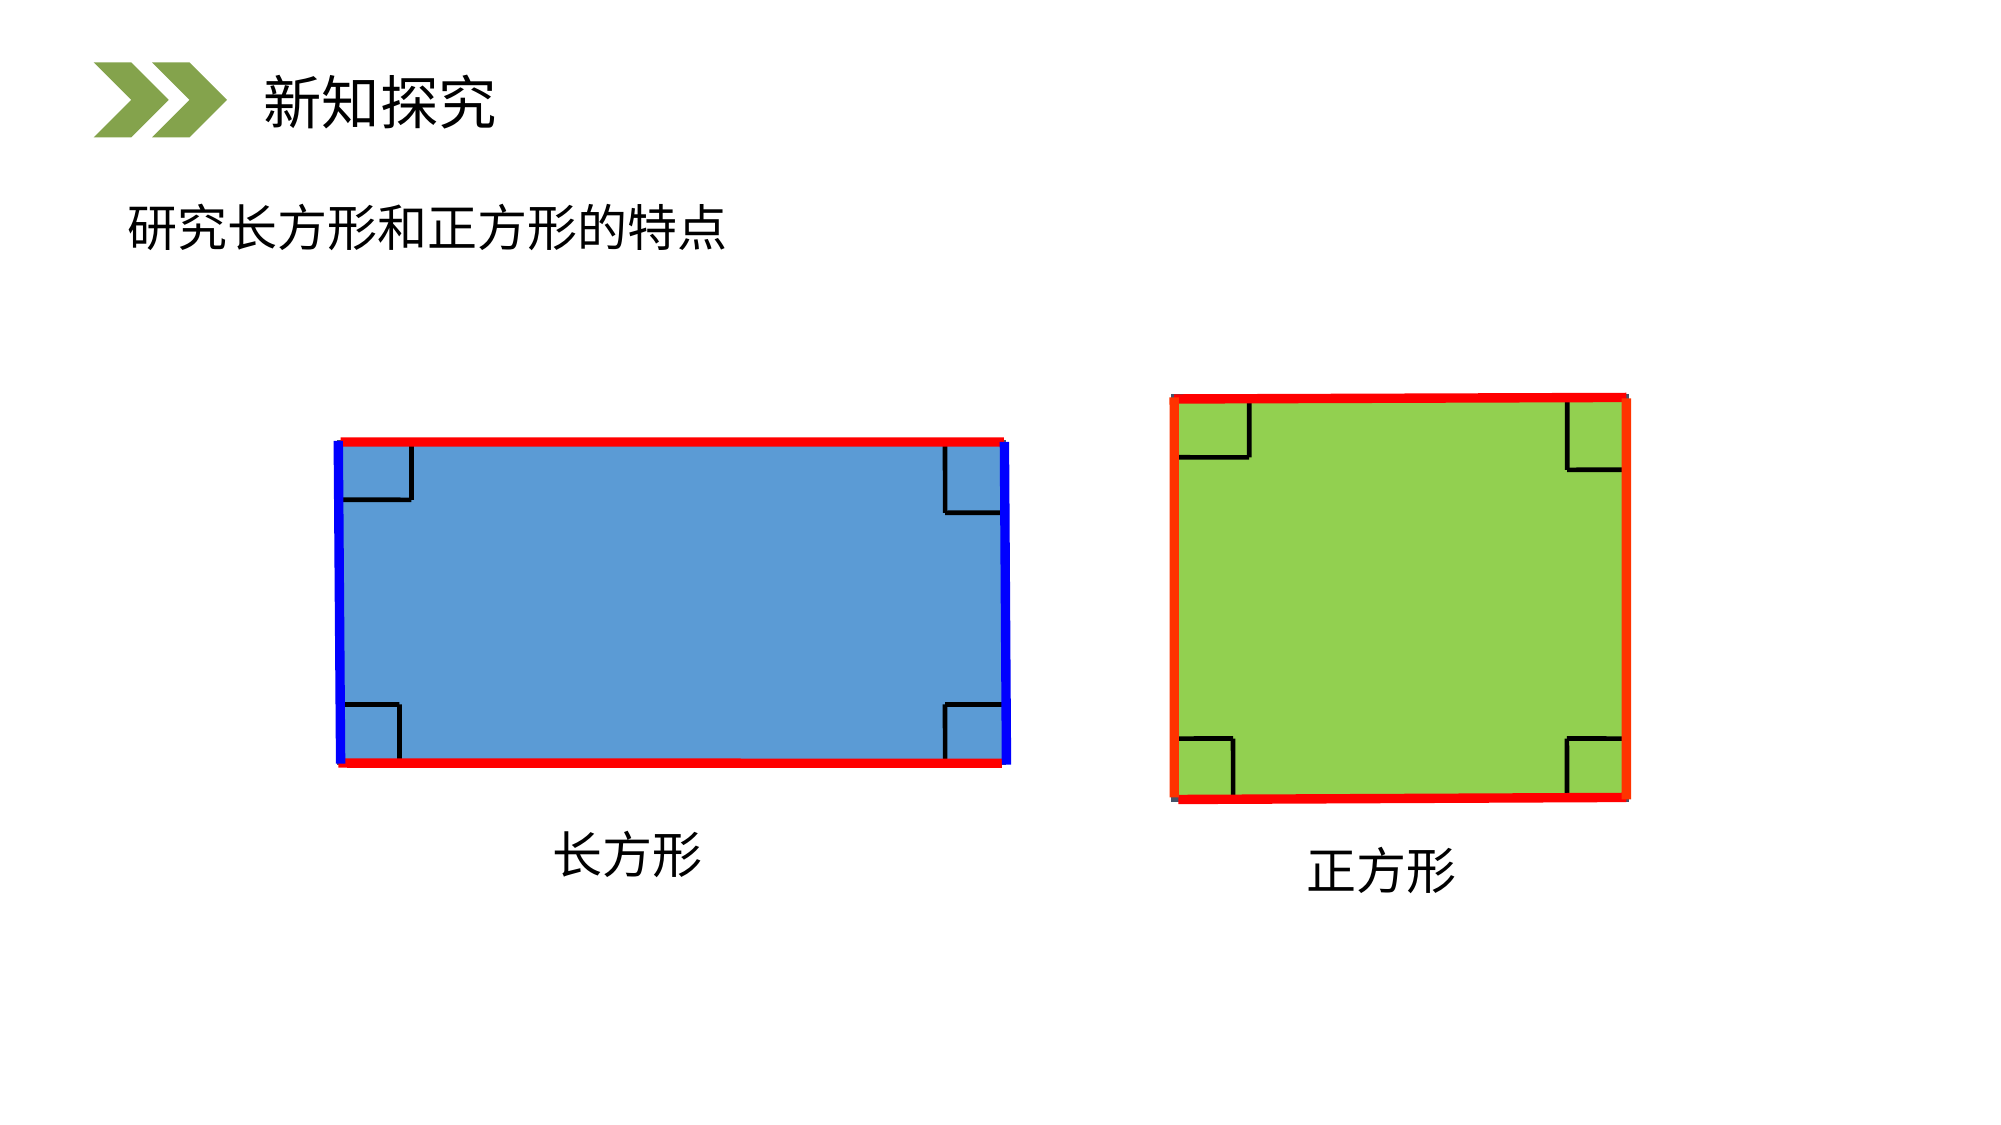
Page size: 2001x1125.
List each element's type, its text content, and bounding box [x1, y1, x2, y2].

text_box [338, 441, 1005, 763]
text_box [1178, 398, 1250, 458]
text_box 研究长方形和正方形的特点 [112, 188, 756, 264]
text_box 长方形 [537, 816, 805, 891]
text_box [939, 447, 1010, 507]
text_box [340, 704, 400, 764]
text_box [1174, 738, 1234, 798]
text_box 正方形 [1291, 831, 1559, 907]
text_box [1561, 404, 1633, 464]
text_box 新知探究 [248, 66, 1088, 137]
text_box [340, 440, 412, 500]
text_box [1566, 738, 1627, 798]
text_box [945, 704, 1005, 764]
text_box [1174, 397, 1626, 799]
